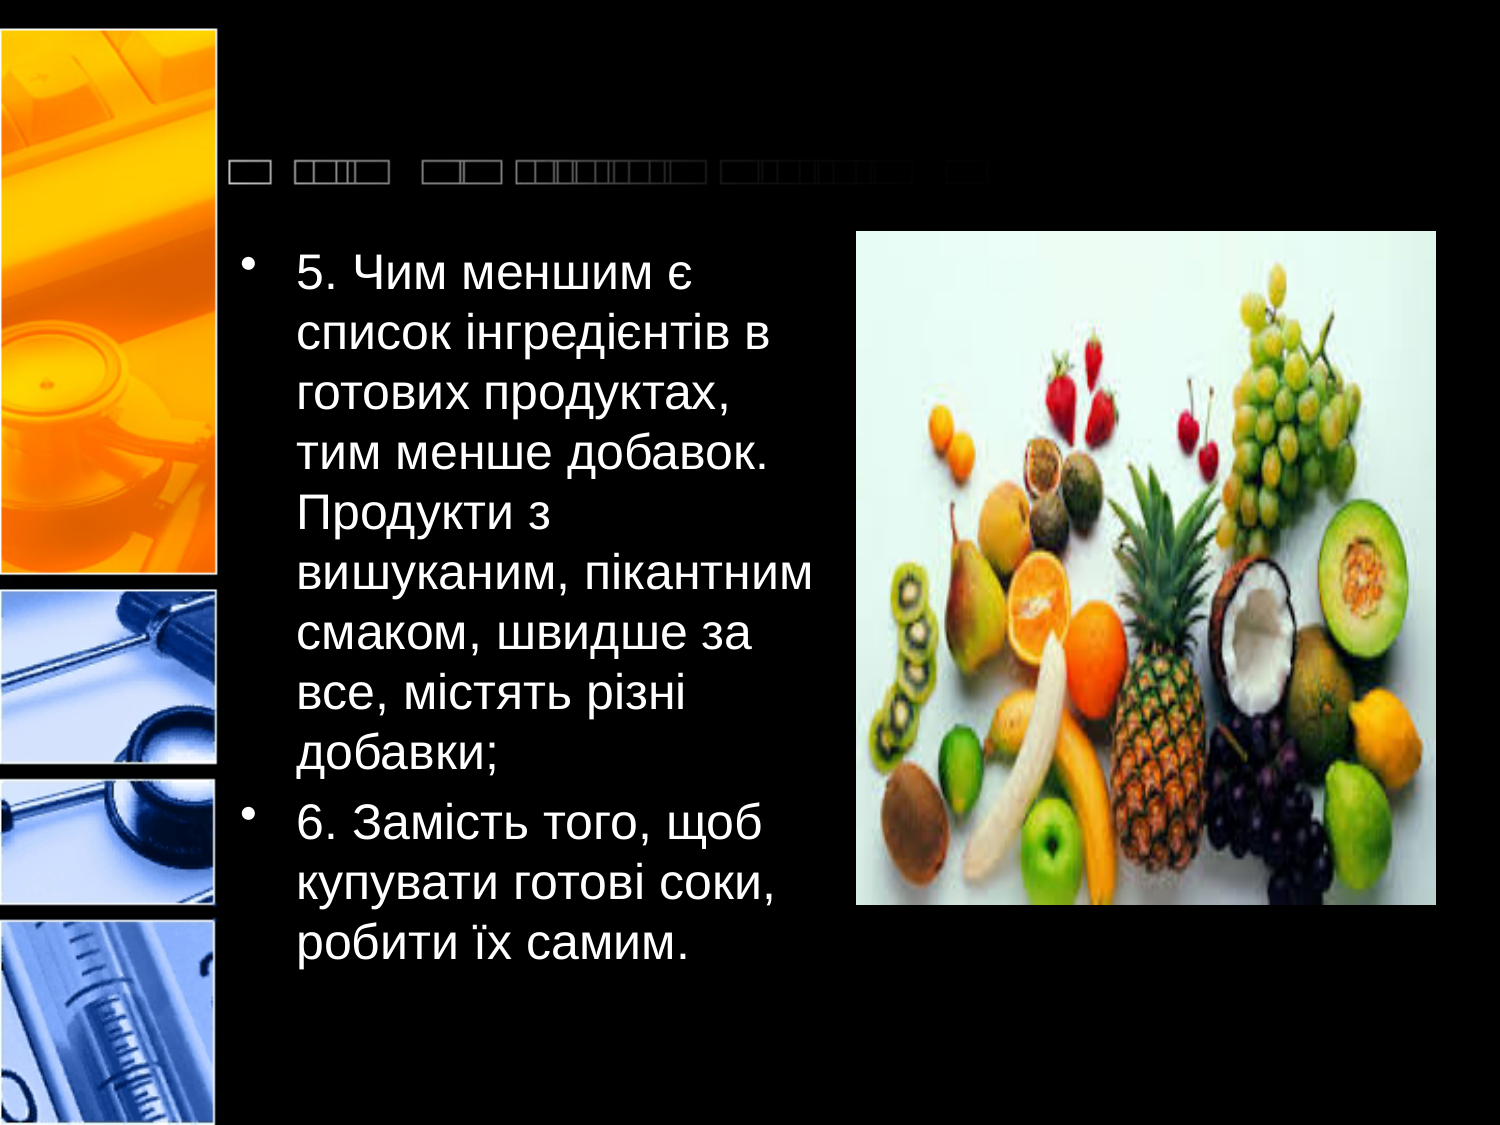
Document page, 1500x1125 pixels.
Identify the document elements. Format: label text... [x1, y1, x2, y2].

list 5. Чим меншим є список інгредієнтів в готових продуктах, тим менше добавок. Продукти з вишуканим, пікантним смаком, швидше за все, містять різні добавки; 6. Замість того, щоб купувати готові соки, робити їх самим. [225, 231, 845, 1045]
picture [0, 0, 1500, 1125]
